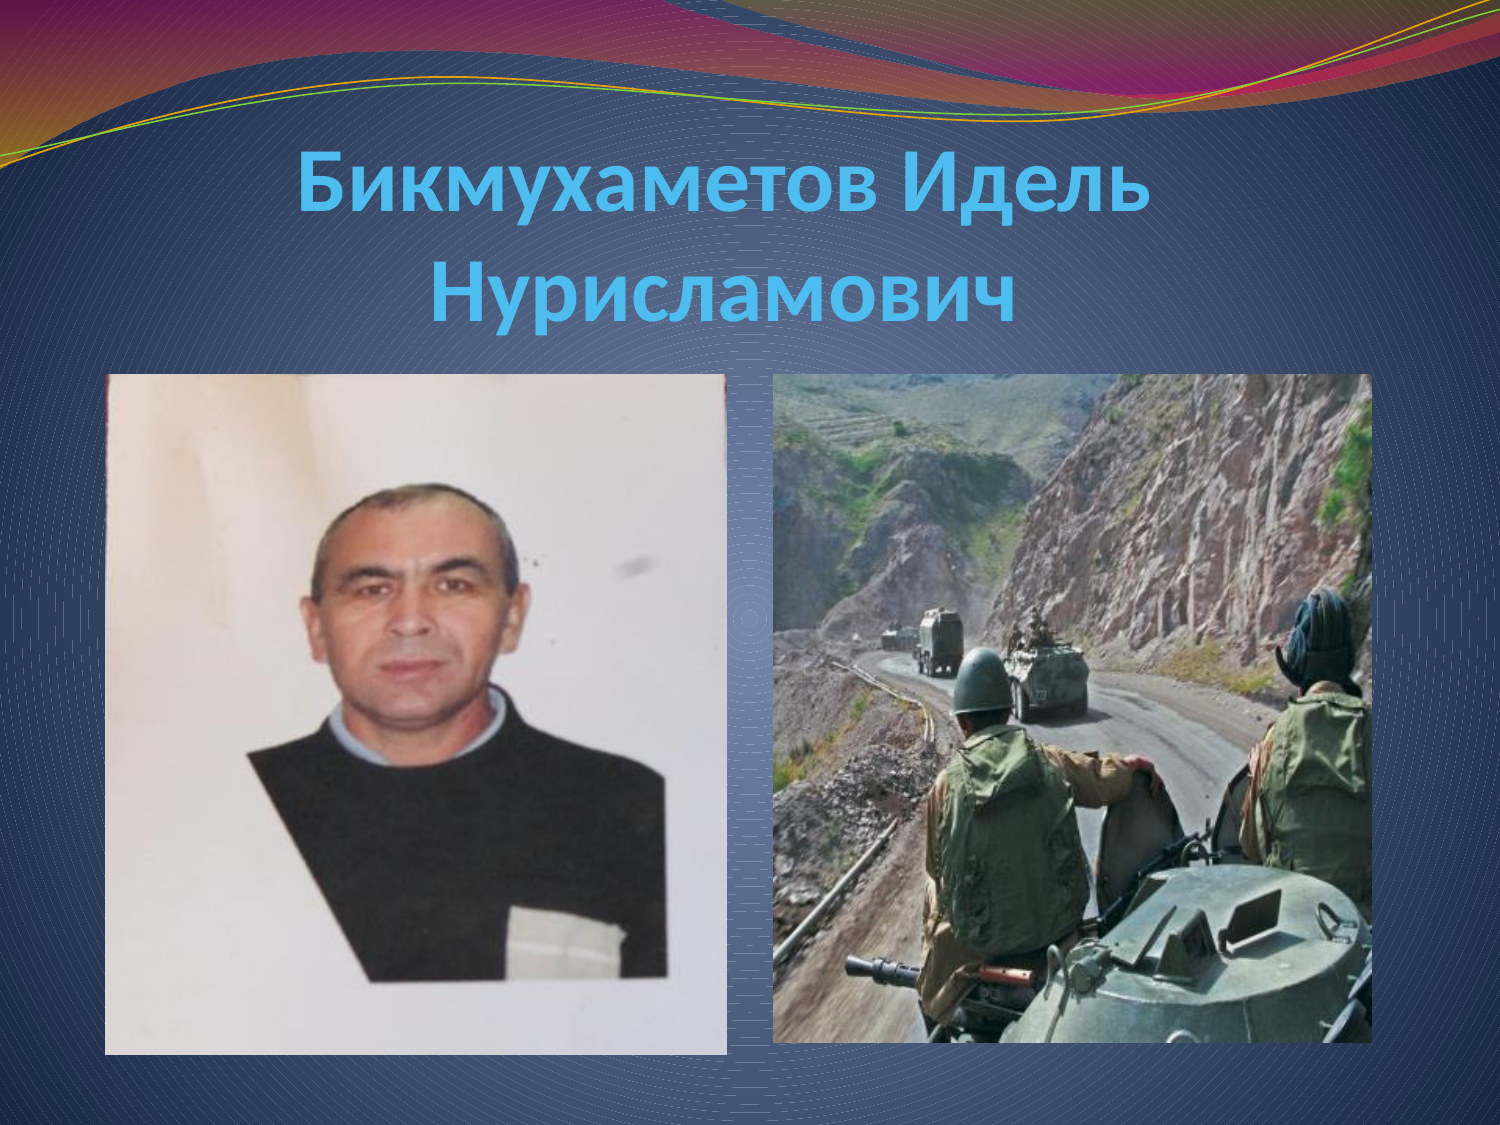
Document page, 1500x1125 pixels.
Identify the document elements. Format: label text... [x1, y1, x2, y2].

picture [105, 374, 727, 1055]
title Бикмухаметов Идель Нурисламович [86, 128, 1363, 341]
picture [773, 374, 1372, 1044]
